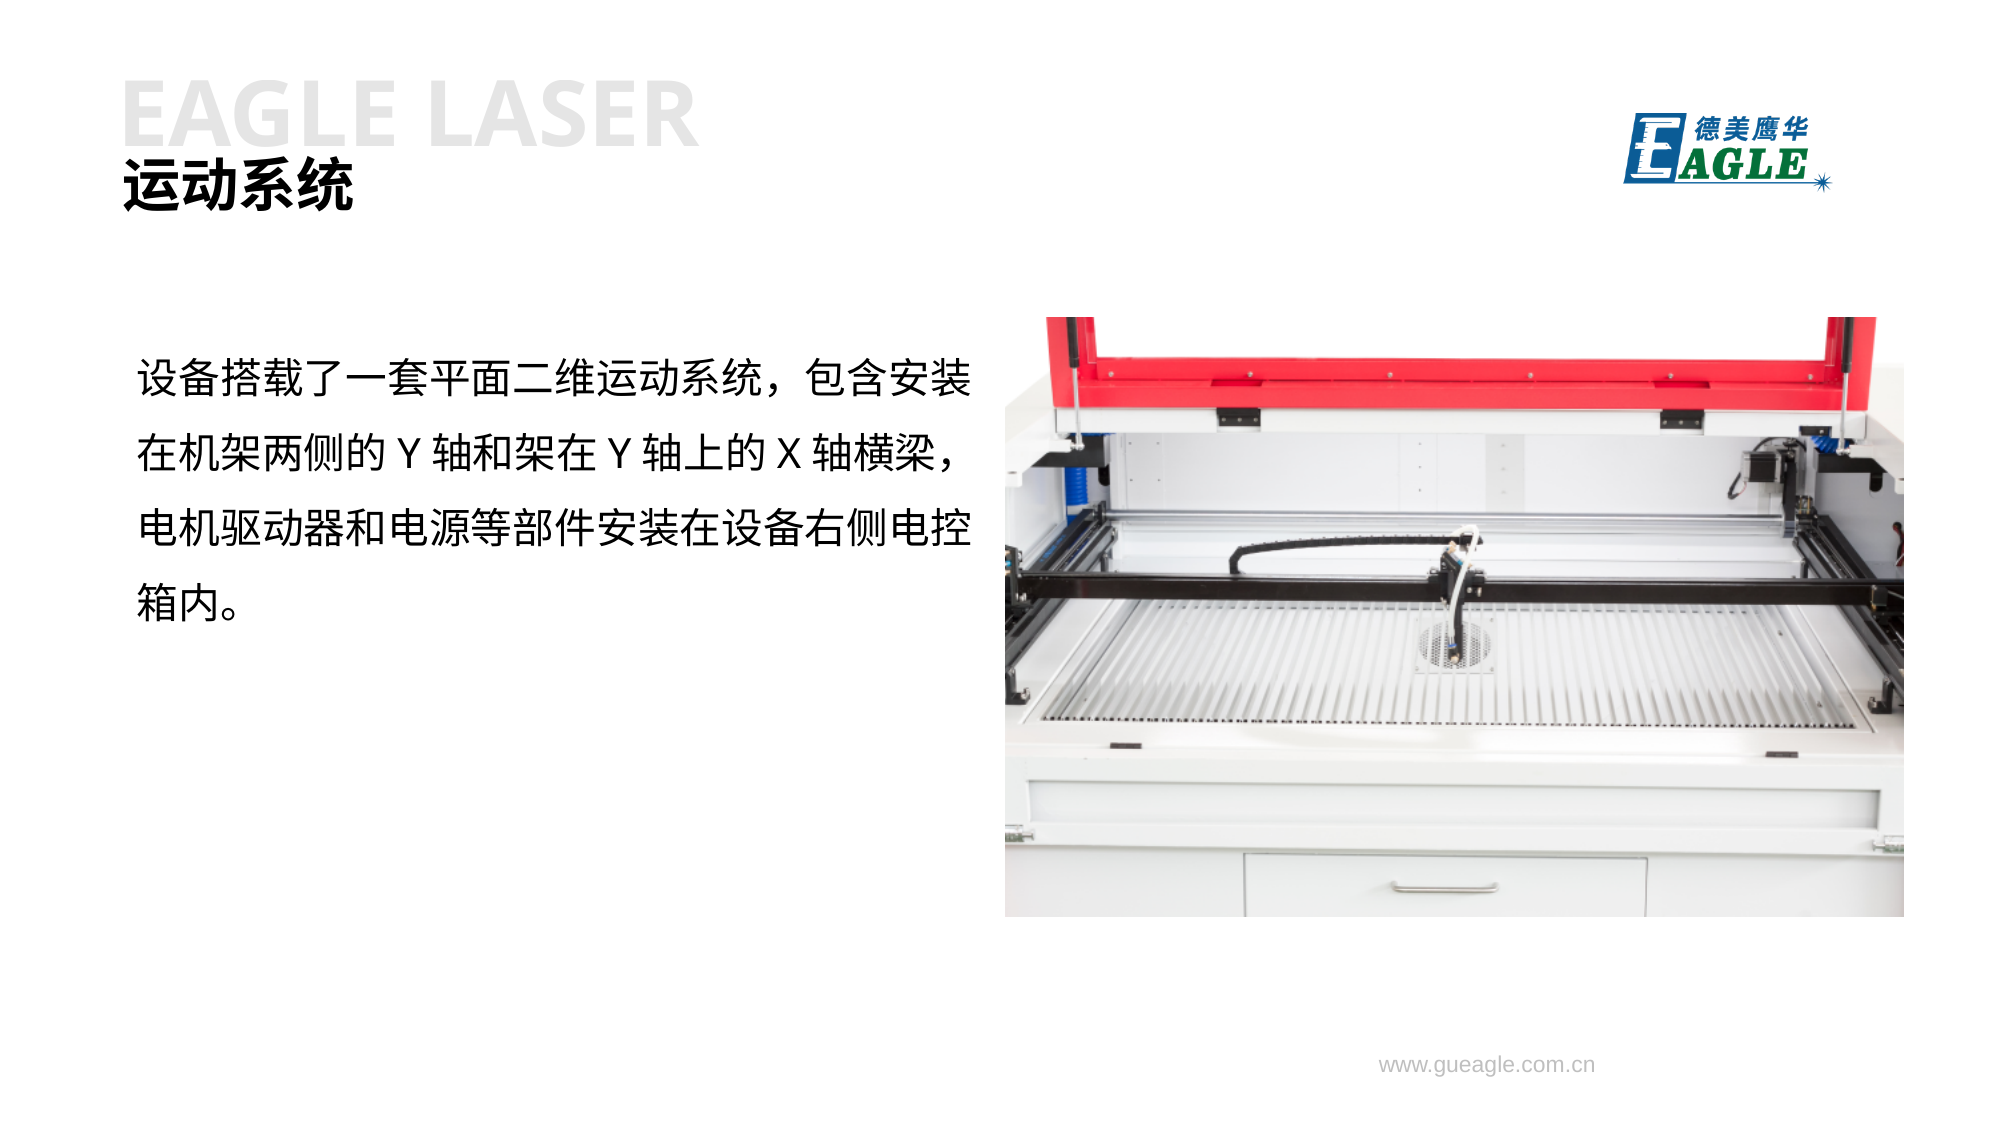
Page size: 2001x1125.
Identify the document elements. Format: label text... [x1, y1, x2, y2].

text_box EAGLE LASER [102, 47, 789, 173]
text_box www.gueagle.com.cn [1363, 1041, 1904, 1085]
picture [1005, 317, 1904, 917]
text_box 设备搭载了一套平面二维运动系统，包含安装在机架两侧的Y轴和架在Y轴上的X轴横梁，电机驱动器和电源等部件安装在设备右侧电控箱内。 [122, 319, 1005, 635]
picture [1623, 113, 1833, 193]
text_box 运动系统 [122, 142, 579, 225]
